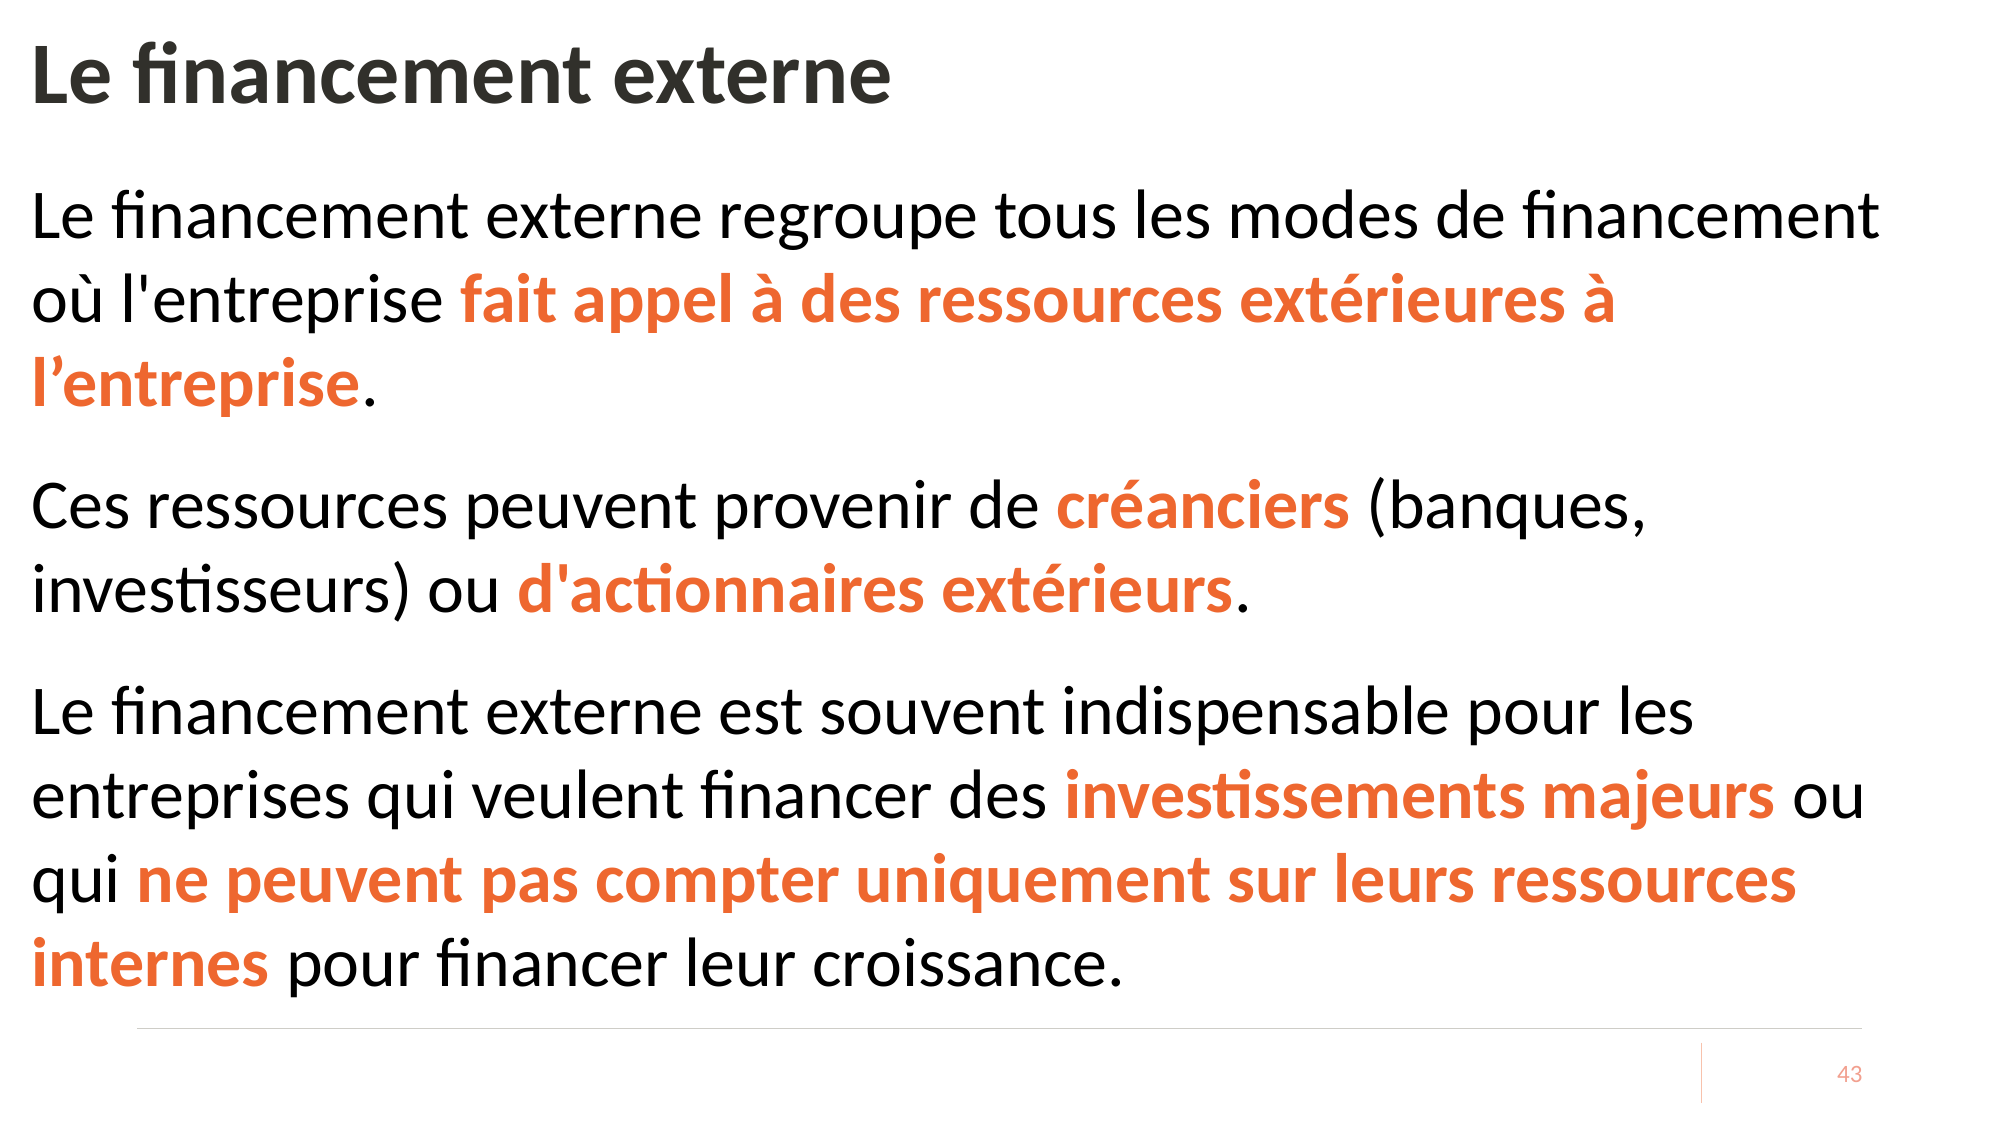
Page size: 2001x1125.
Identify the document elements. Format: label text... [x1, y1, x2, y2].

list Le financement externe regroupe tous les modes de financement où l'entreprise fait appel à des ressources extérieures à l’entreprise. Ces ressources peuvent provenir de créanciers (banques, investisseurs) ou d'actionnaires extérieurs. Le financement externe est souvent indispensable pour les entreprises qui veulent financer des investissements majeurs ou qui ne peuvent pas compter uniquement sur leurs ressources internes pour financer leur croissance. [31, 160, 1957, 1014]
title Le financement externe [31, 19, 1603, 131]
slide_number 43 [1720, 1042, 1863, 1103]
